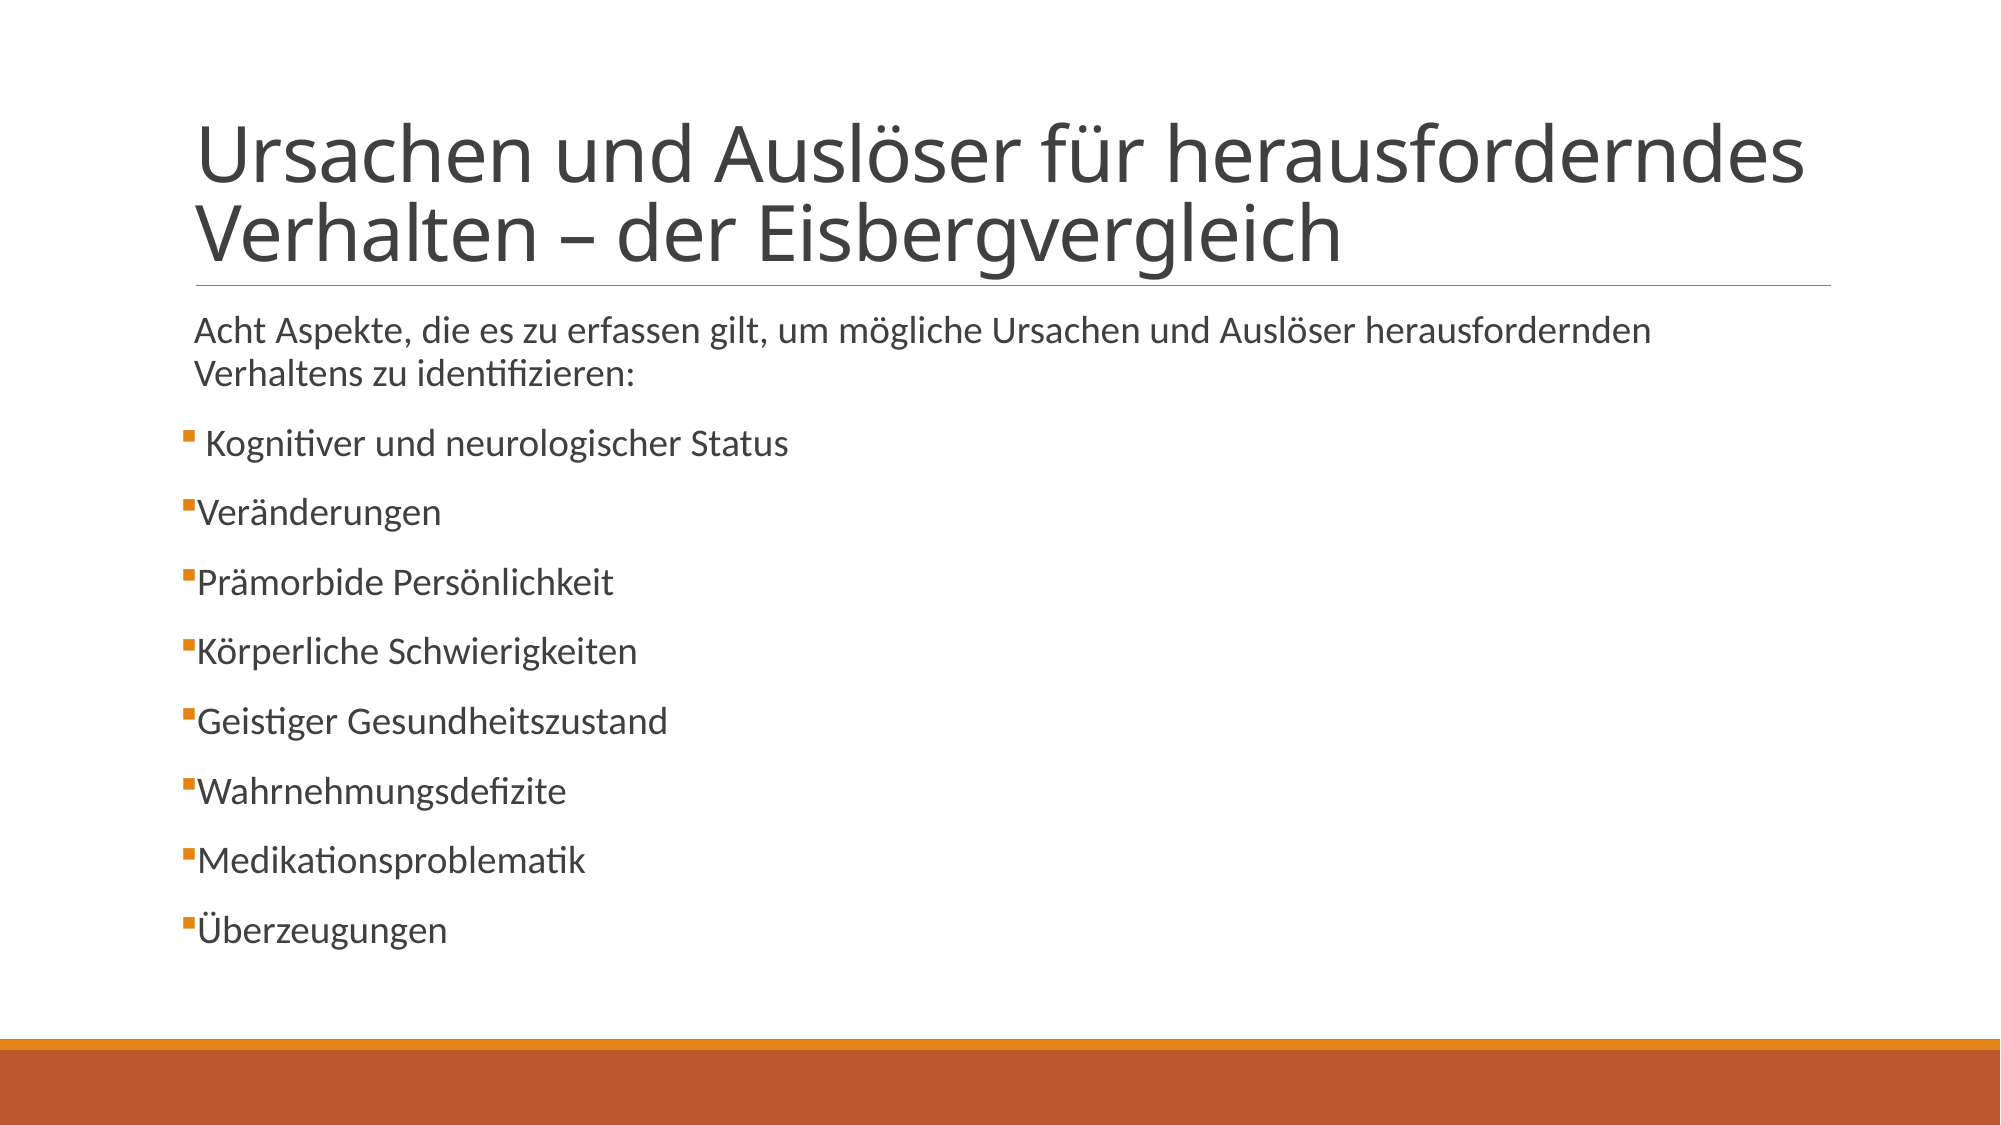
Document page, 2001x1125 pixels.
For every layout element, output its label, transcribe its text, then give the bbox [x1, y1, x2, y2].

title Ursachen und Auslöser für herausforderndes Verhalten – der Eisbergvergleich [180, 47, 1830, 285]
list Acht Aspekte, die es zu erfassen gilt, um mögliche Ursachen und Auslöser herausfordernden Verhaltens zu identifizieren: Kognitiver und neurologischer Status Veränderungen Prämorbide Persönlichkeit Körperliche Schwierigkeiten Geistiger Gesundheitszustand Wahrnehmungsdefizite Medikationsproblematik Überzeugungen [180, 302, 1830, 963]
